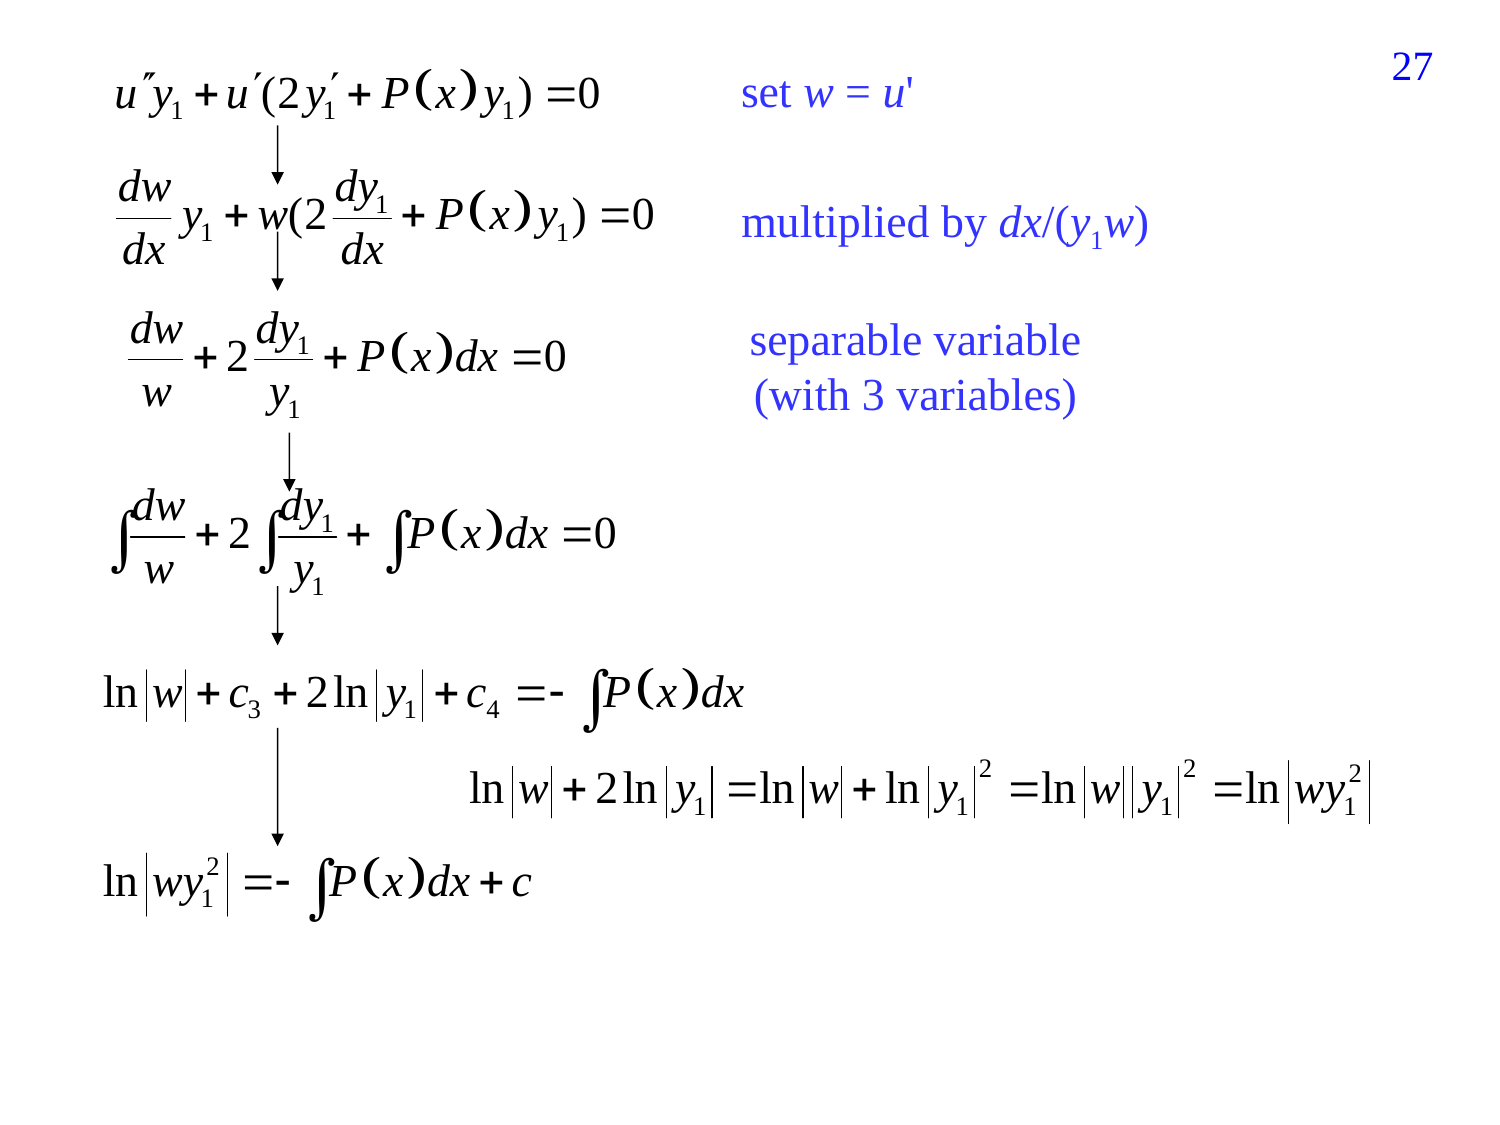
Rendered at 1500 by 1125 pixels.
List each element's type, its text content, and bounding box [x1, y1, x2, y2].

text_box set w = u' [726, 54, 940, 125]
text_box [271, 610, 284, 646]
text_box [123, 302, 571, 424]
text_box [111, 66, 605, 127]
text_box multiplied by dx/(y1w) [726, 184, 1211, 340]
text_box [272, 280, 284, 291]
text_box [466, 751, 1376, 829]
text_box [111, 160, 659, 272]
text_box [271, 743, 284, 844]
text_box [100, 479, 620, 601]
text_box separable variable (with 3 variables) [726, 302, 1105, 428]
slide_number 166 [1304, 30, 1449, 110]
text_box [100, 845, 536, 924]
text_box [99, 656, 749, 735]
